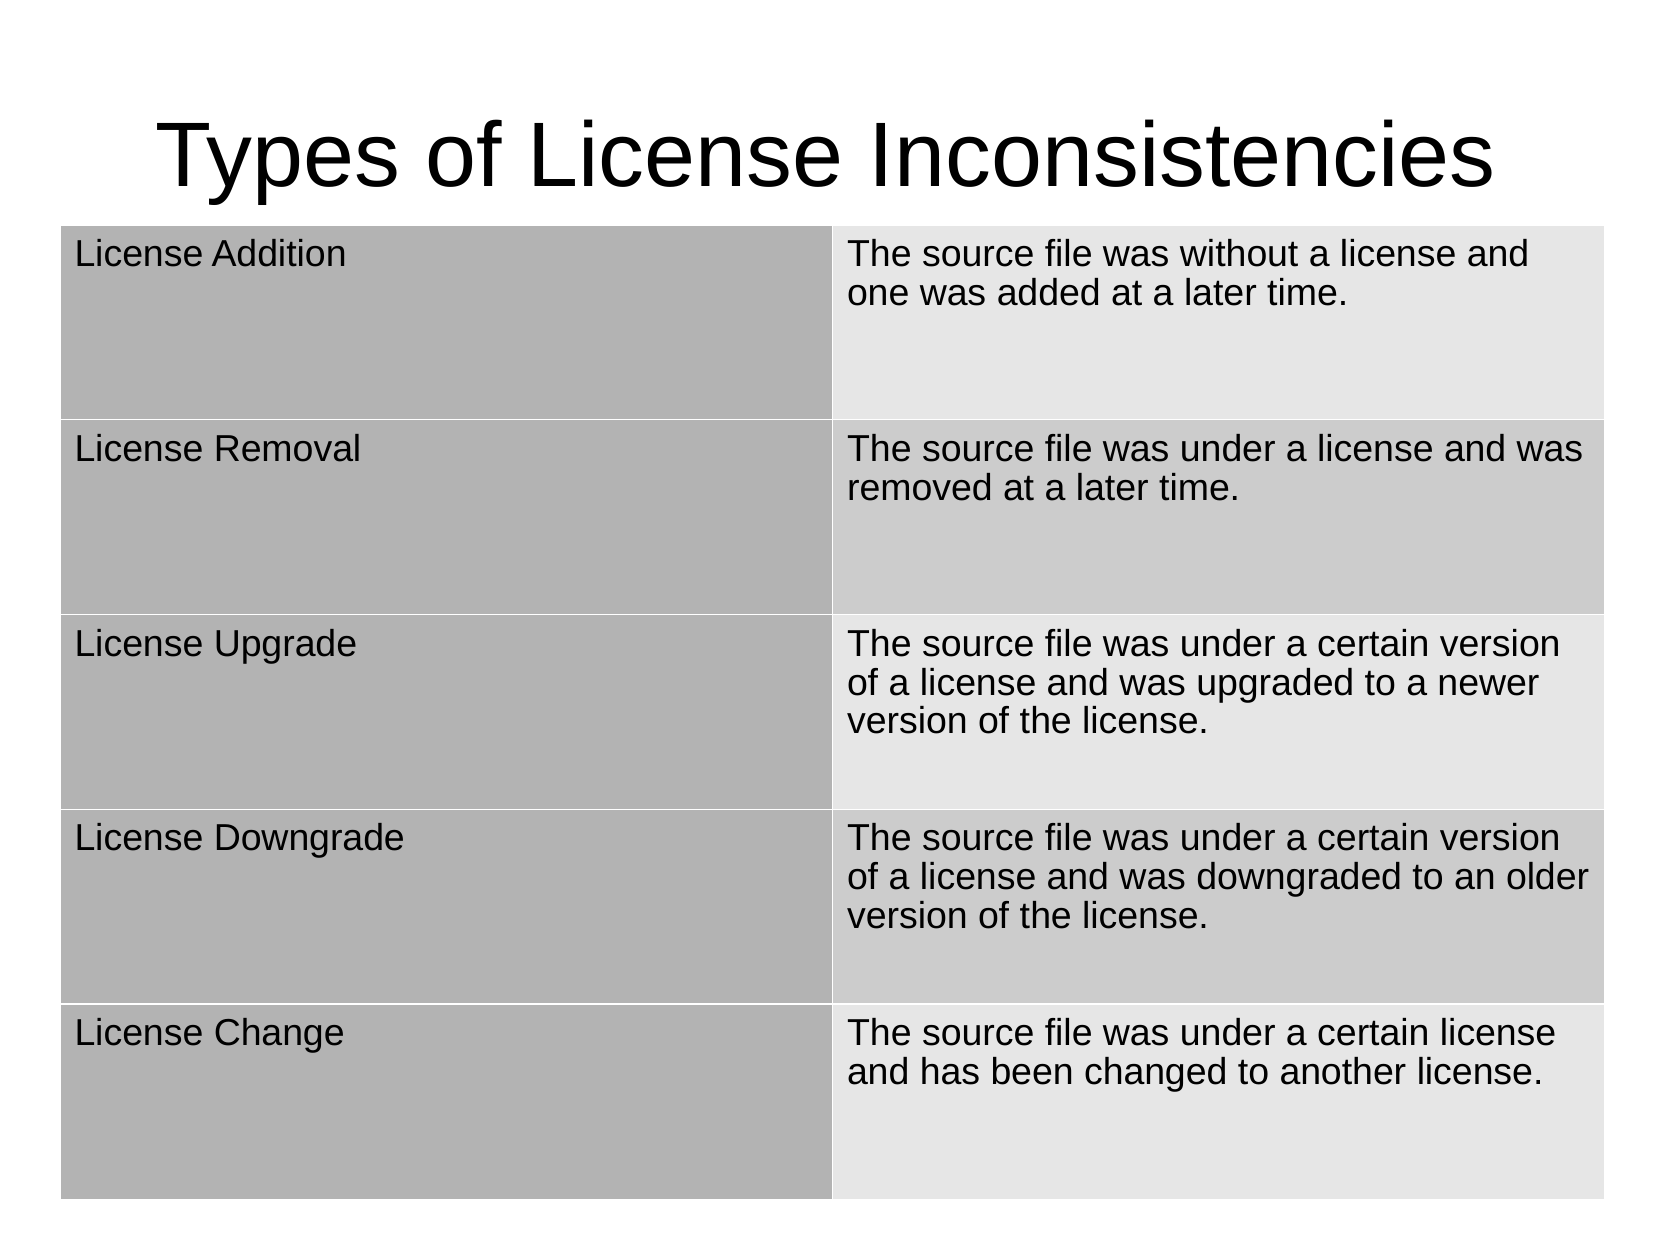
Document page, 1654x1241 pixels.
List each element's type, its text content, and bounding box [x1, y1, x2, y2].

table_cell The source file was under a license and was removed at a later time. [833, 420, 1604, 614]
table_header The source file was without a license and one was added at a later time. [833, 226, 1604, 419]
table_cell License Upgrade [61, 615, 832, 809]
table_cell License Removal [61, 420, 832, 614]
table_cell The source file was under a certain version of a license and was upgraded to a newer version of the license. [833, 615, 1604, 809]
table_header License Addition [61, 226, 832, 419]
table_cell The source file was under a certain license and has been changed to another license. [833, 1005, 1604, 1199]
table_cell The source file was under a certain version of a license and was downgraded to an older version of the license. [833, 810, 1604, 1003]
title Types of License Inconsistencies [82, 49, 1571, 224]
table_cell License Change [61, 1005, 832, 1199]
table_cell License Downgrade [61, 810, 832, 1003]
